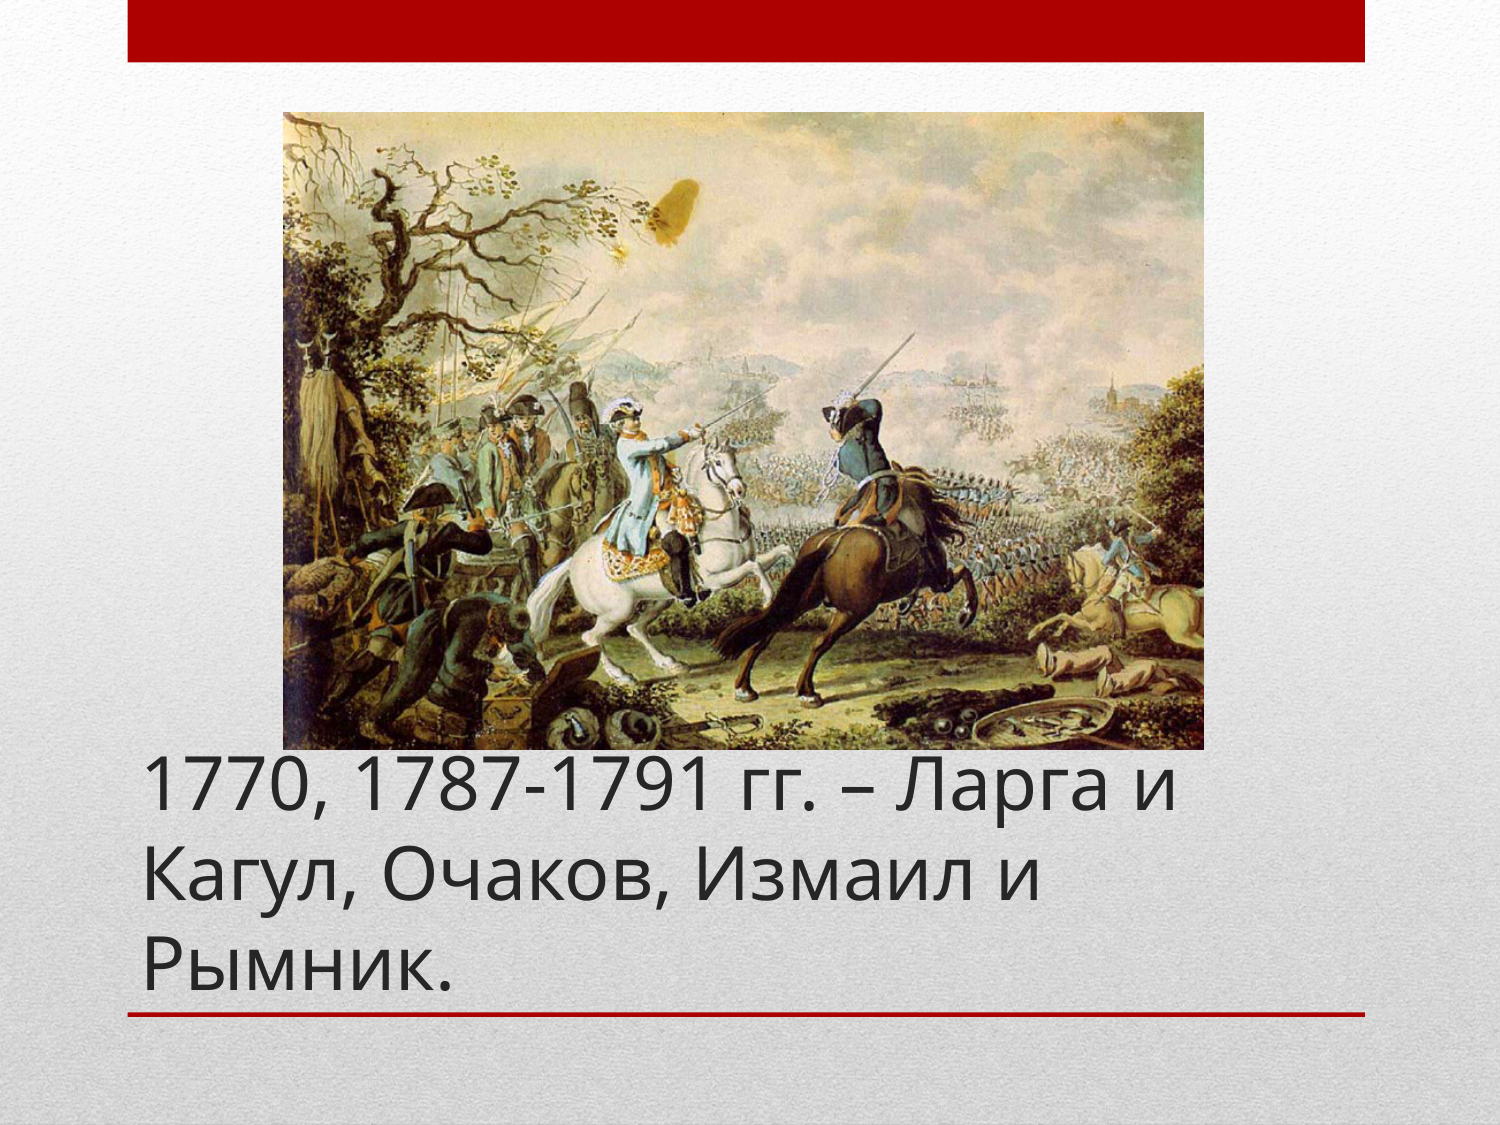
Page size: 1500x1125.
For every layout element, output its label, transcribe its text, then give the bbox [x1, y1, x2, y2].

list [282, 111, 1205, 751]
title 1770, 1787-1791 гг. – Ларга и Кагул, Очаков, Измаил и Рымник. [125, 750, 1238, 1013]
